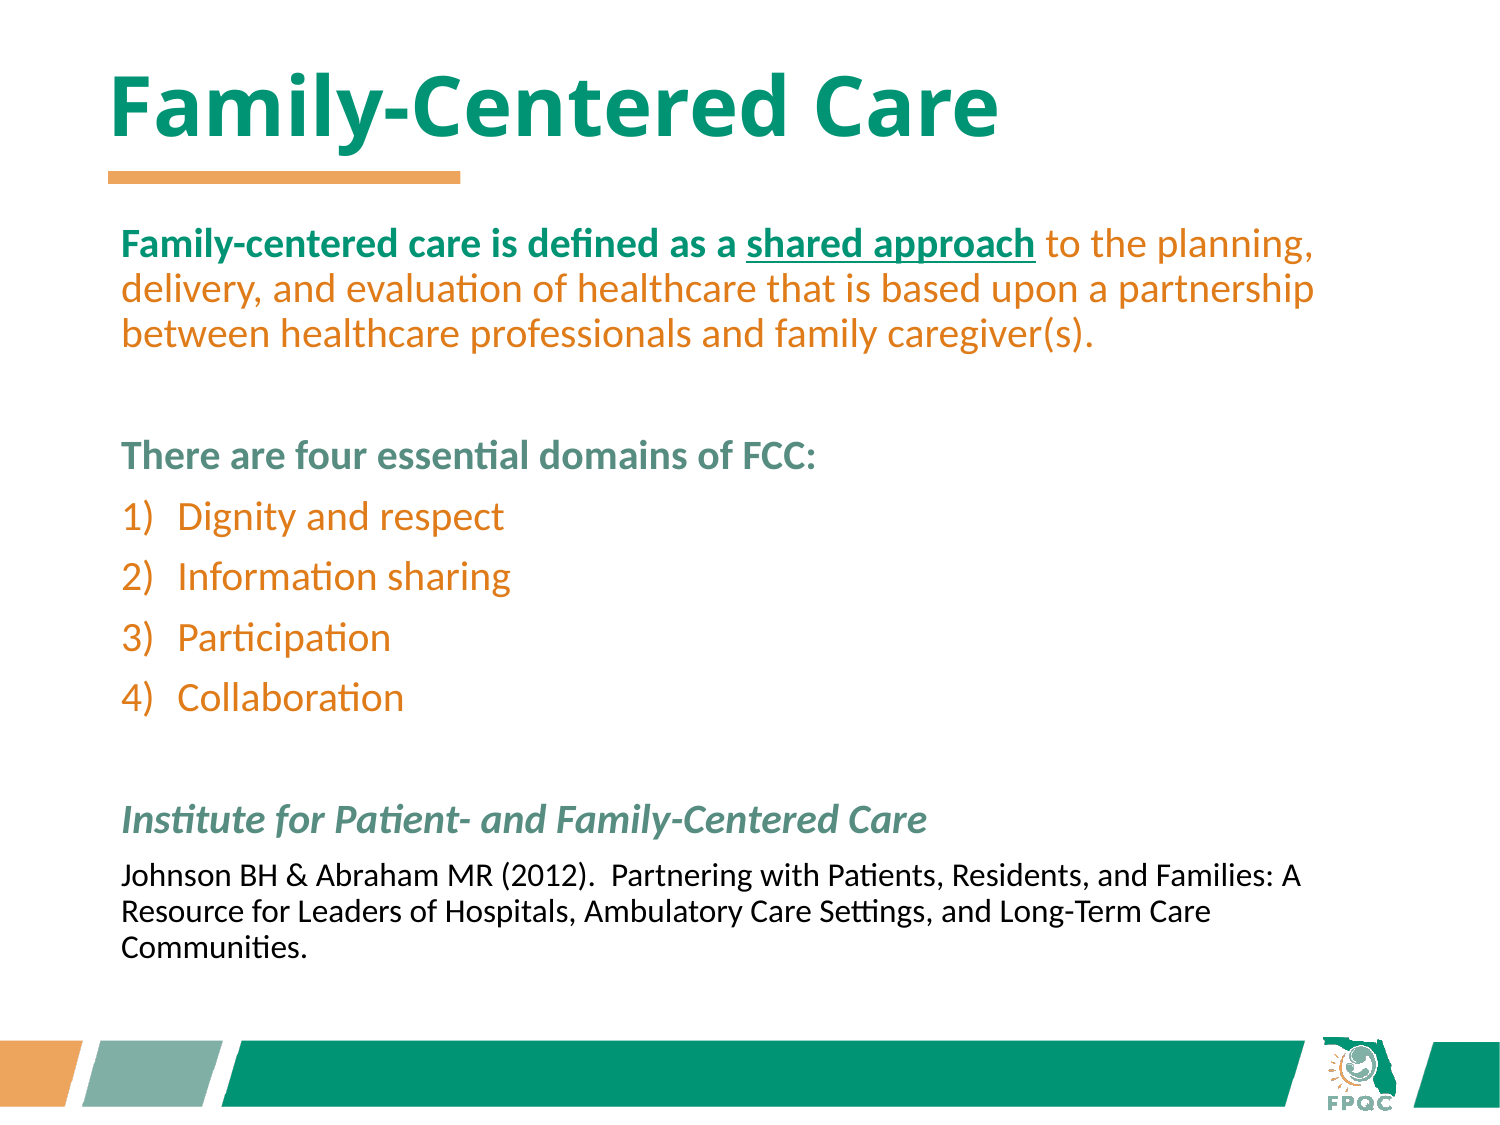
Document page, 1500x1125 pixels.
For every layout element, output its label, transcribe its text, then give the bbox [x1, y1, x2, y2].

text_box Family-Centered Care [93, 32, 1338, 162]
list Family-centered care is defined as a shared approach to the planning, delivery, and evaluation of healthcare that is based upon a partnership between healthcare professionals and family caregiver(s). There are four essential domains of FCC: Dignity and respect Information sharing Participation Collaboration Institute for Patient- and Family-Centered Care Johnson BH & Abraham MR (2012). Partnering with Patients, Residents, and Families: A Resource for Leaders of Hospitals, Ambulatory Care Settings, and Long-Term Care Communities. [105, 214, 1411, 989]
picture [0, 1040, 1305, 1107]
picture [1309, 1031, 1500, 1125]
text_box [107, 170, 461, 185]
